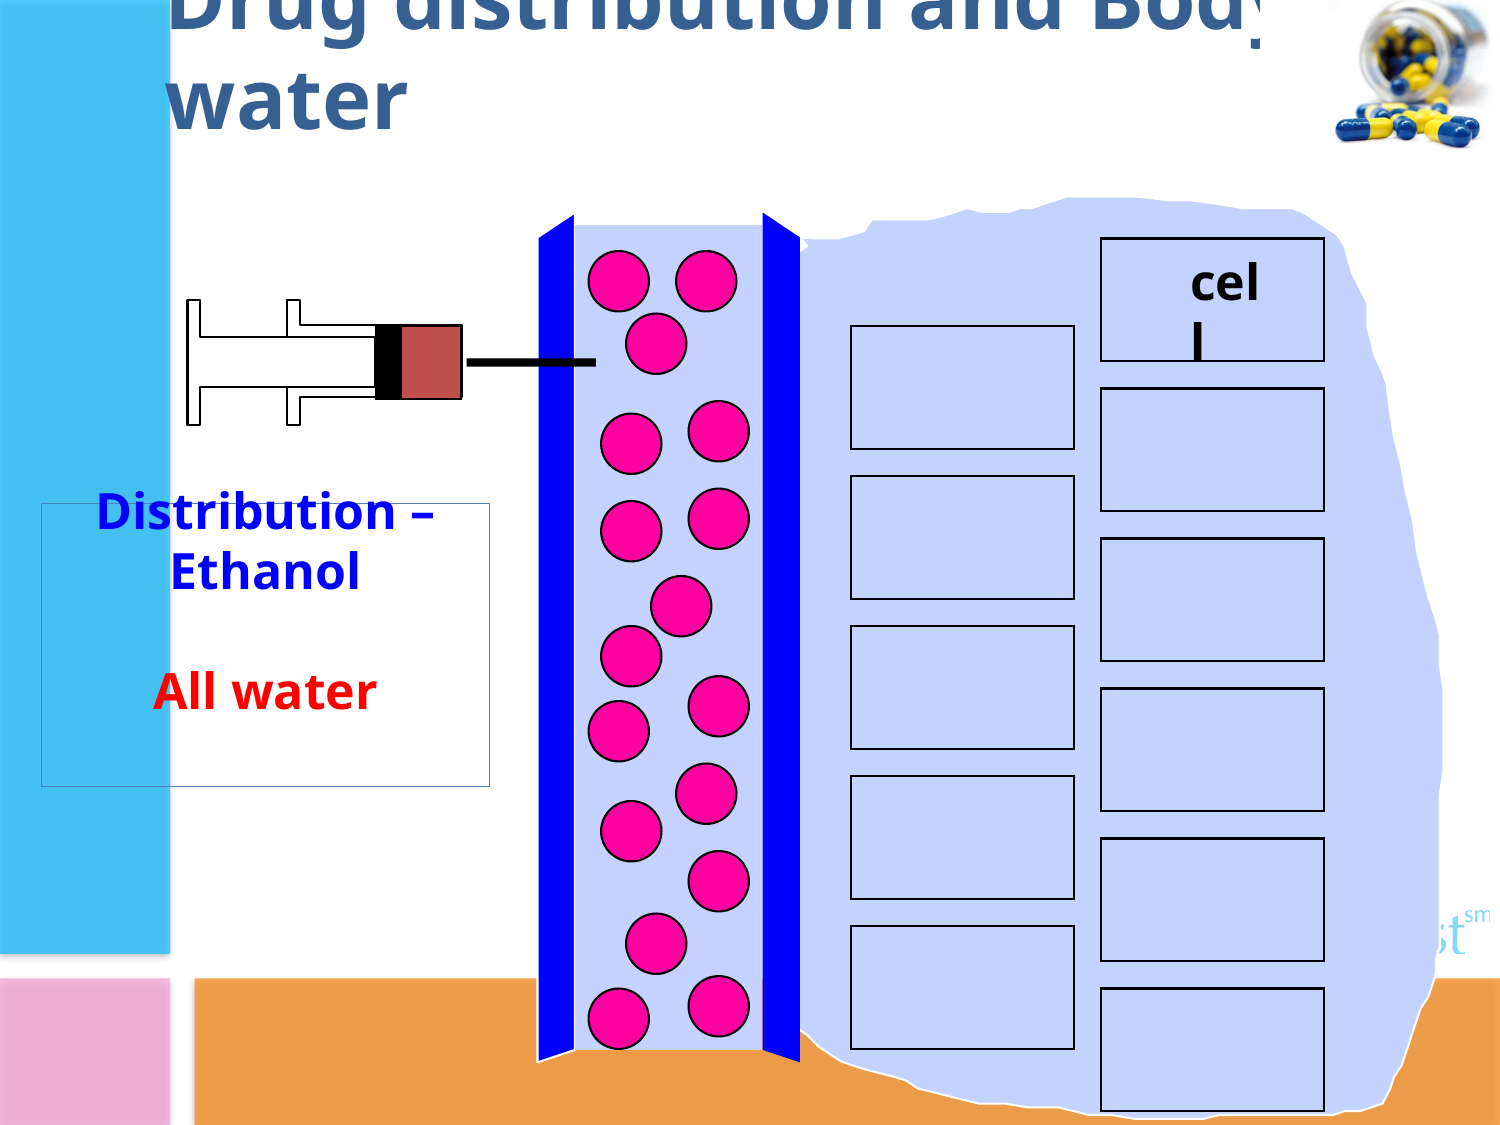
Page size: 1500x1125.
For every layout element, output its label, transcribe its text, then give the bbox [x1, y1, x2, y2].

text_box [851, 626, 1074, 749]
text_box Distribution – Ethanol All water [41, 503, 182, 787]
text_box [1101, 388, 1324, 512]
text_box cell [1175, 243, 1282, 379]
text_box [1101, 538, 1324, 662]
text_box [1101, 238, 1324, 362]
picture [1259, 0, 1500, 151]
text_box [1101, 838, 1324, 962]
text_box [851, 326, 1074, 449]
text_box [851, 926, 1074, 1049]
text_box [1101, 988, 1324, 1112]
text_box Drug distribution and Body water [149, 45, 1425, 161]
text_box [804, 196, 1444, 1119]
text_box [1438, 885, 1490, 954]
text_box [851, 776, 1074, 899]
text_box [1101, 688, 1324, 812]
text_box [187, 212, 801, 1063]
text_box [851, 476, 1074, 599]
